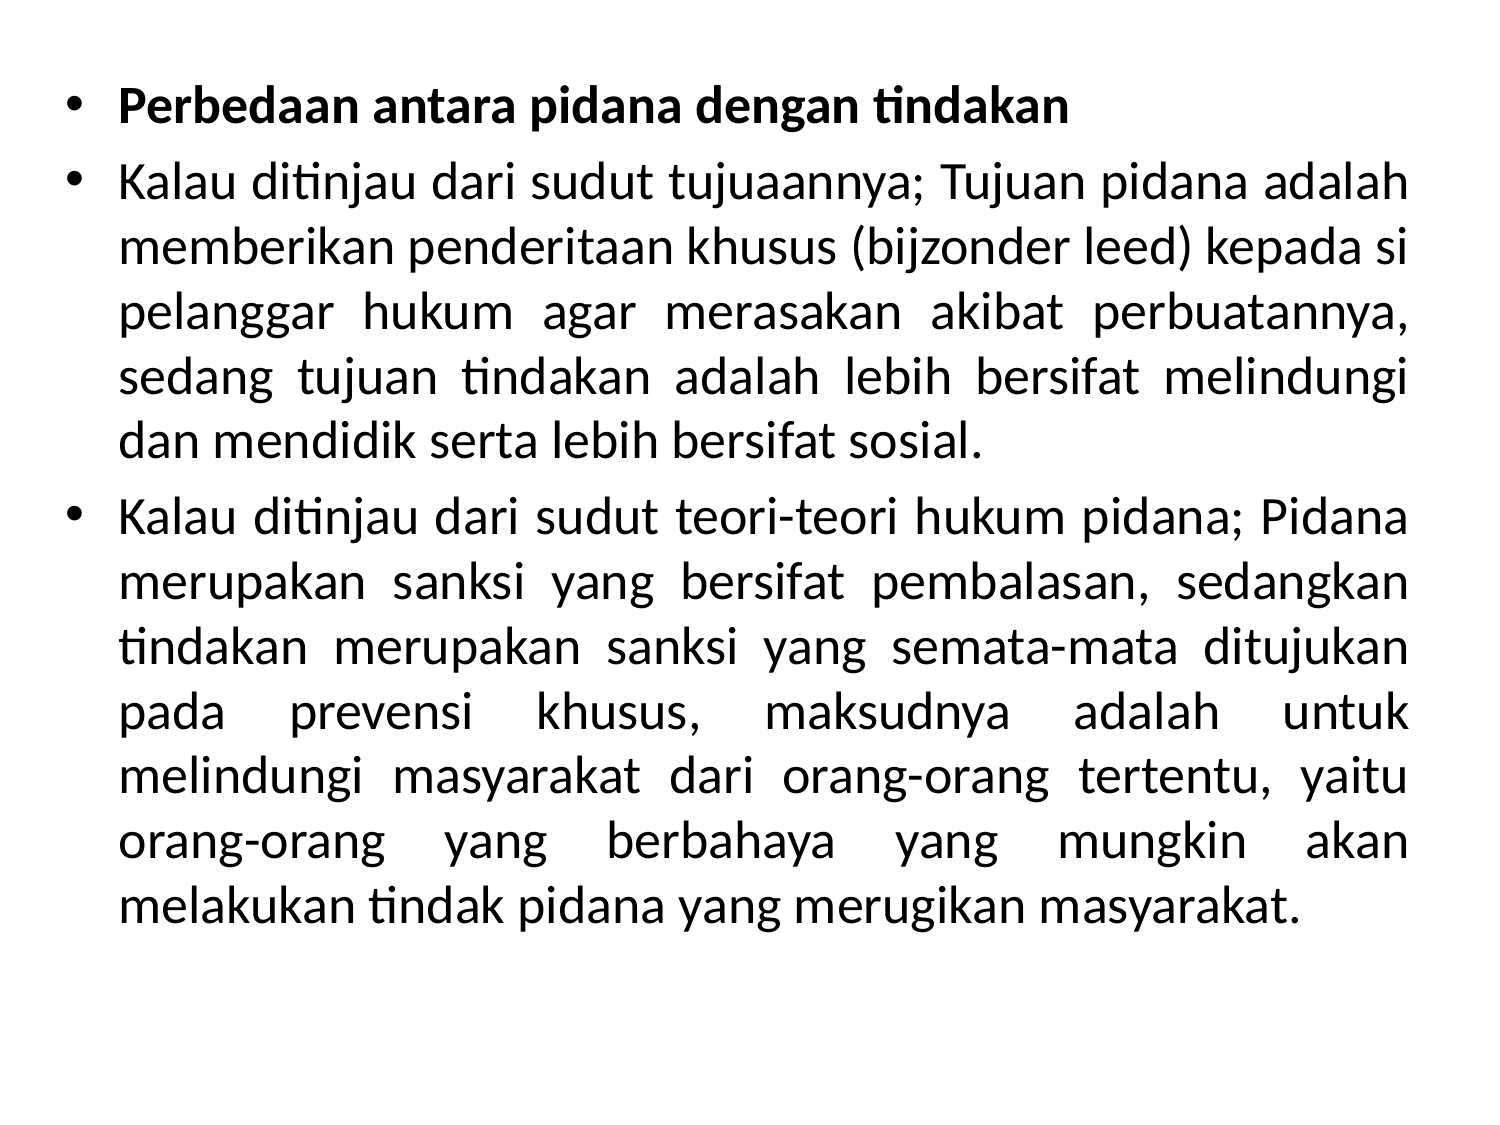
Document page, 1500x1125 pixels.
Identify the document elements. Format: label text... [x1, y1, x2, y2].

list Perbedaan antara pidana dengan tindakan Kalau ditinjau dari sudut tujuaannya; Tujuan pidana adalah memberikan penderitaan khusus (bijzonder leed) kepada si pelanggar hukum agar merasakan akibat perbuatannya, sedang tujuan tindakan adalah lebih bersifat melindungi dan mendidik serta lebih bersifat sosial. Kalau ditinjau dari sudut teori-teori hukum pidana; Pidana merupakan sanksi yang bersifat pembalasan, sedangkan tindakan merupakan sanksi yang semata-mata ditujukan pada prevensi khusus, maksudnya adalah untuk melindungi masyarakat dari orang-orang tertentu, yaitu orang-orang yang berbahaya yang mungkin akan melakukan tindak pidana yang merugikan masyarakat. [50, 62, 1425, 1005]
